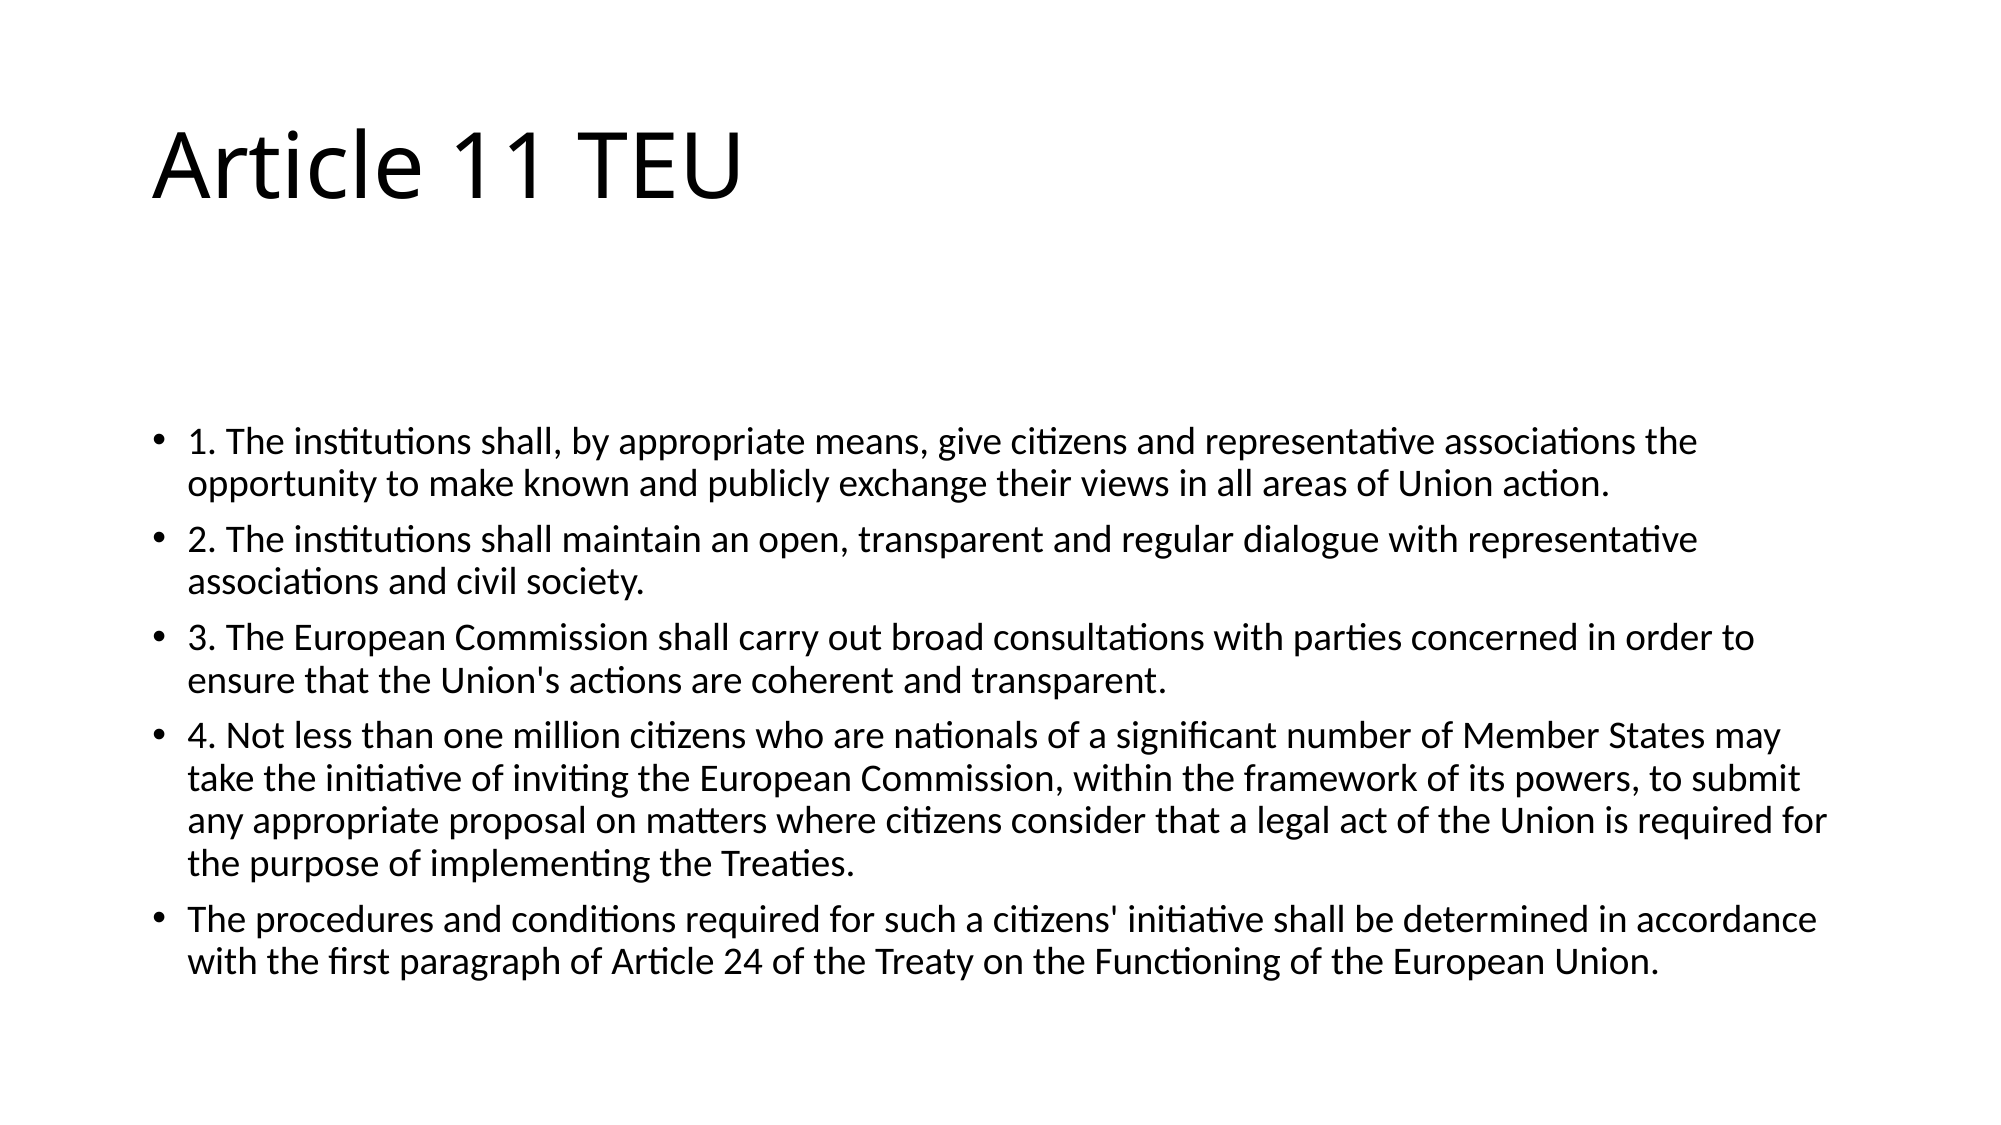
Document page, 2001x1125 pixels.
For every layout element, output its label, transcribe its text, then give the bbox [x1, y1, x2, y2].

title Article 11 TEU [137, 59, 1863, 278]
list 1. The institutions shall, by appropriate means, give citizens and representative associations the opportunity to make known and publicly exchange their views in all areas of Union action. 2. The institutions shall maintain an open, transparent and regular dialogue with representative associations and civil society. 3. The European Commission shall carry out broad consultations with parties concerned in order to ensure that the Union's actions are coherent and transparent. 4. Not less than one million citizens who are nationals of a significant number of Member States may take the initiative of inviting the European Commission, within the framework of its powers, to submit any appropriate proposal on matters where citizens consider that a legal act of the Union is required for the purpose of implementing the Treaties. The procedures and conditions required for such a citizens' initiative shall be determined in accordance with the first paragraph of Article 24 of the Treaty on the Functioning of the European Union. [137, 299, 1863, 1014]
